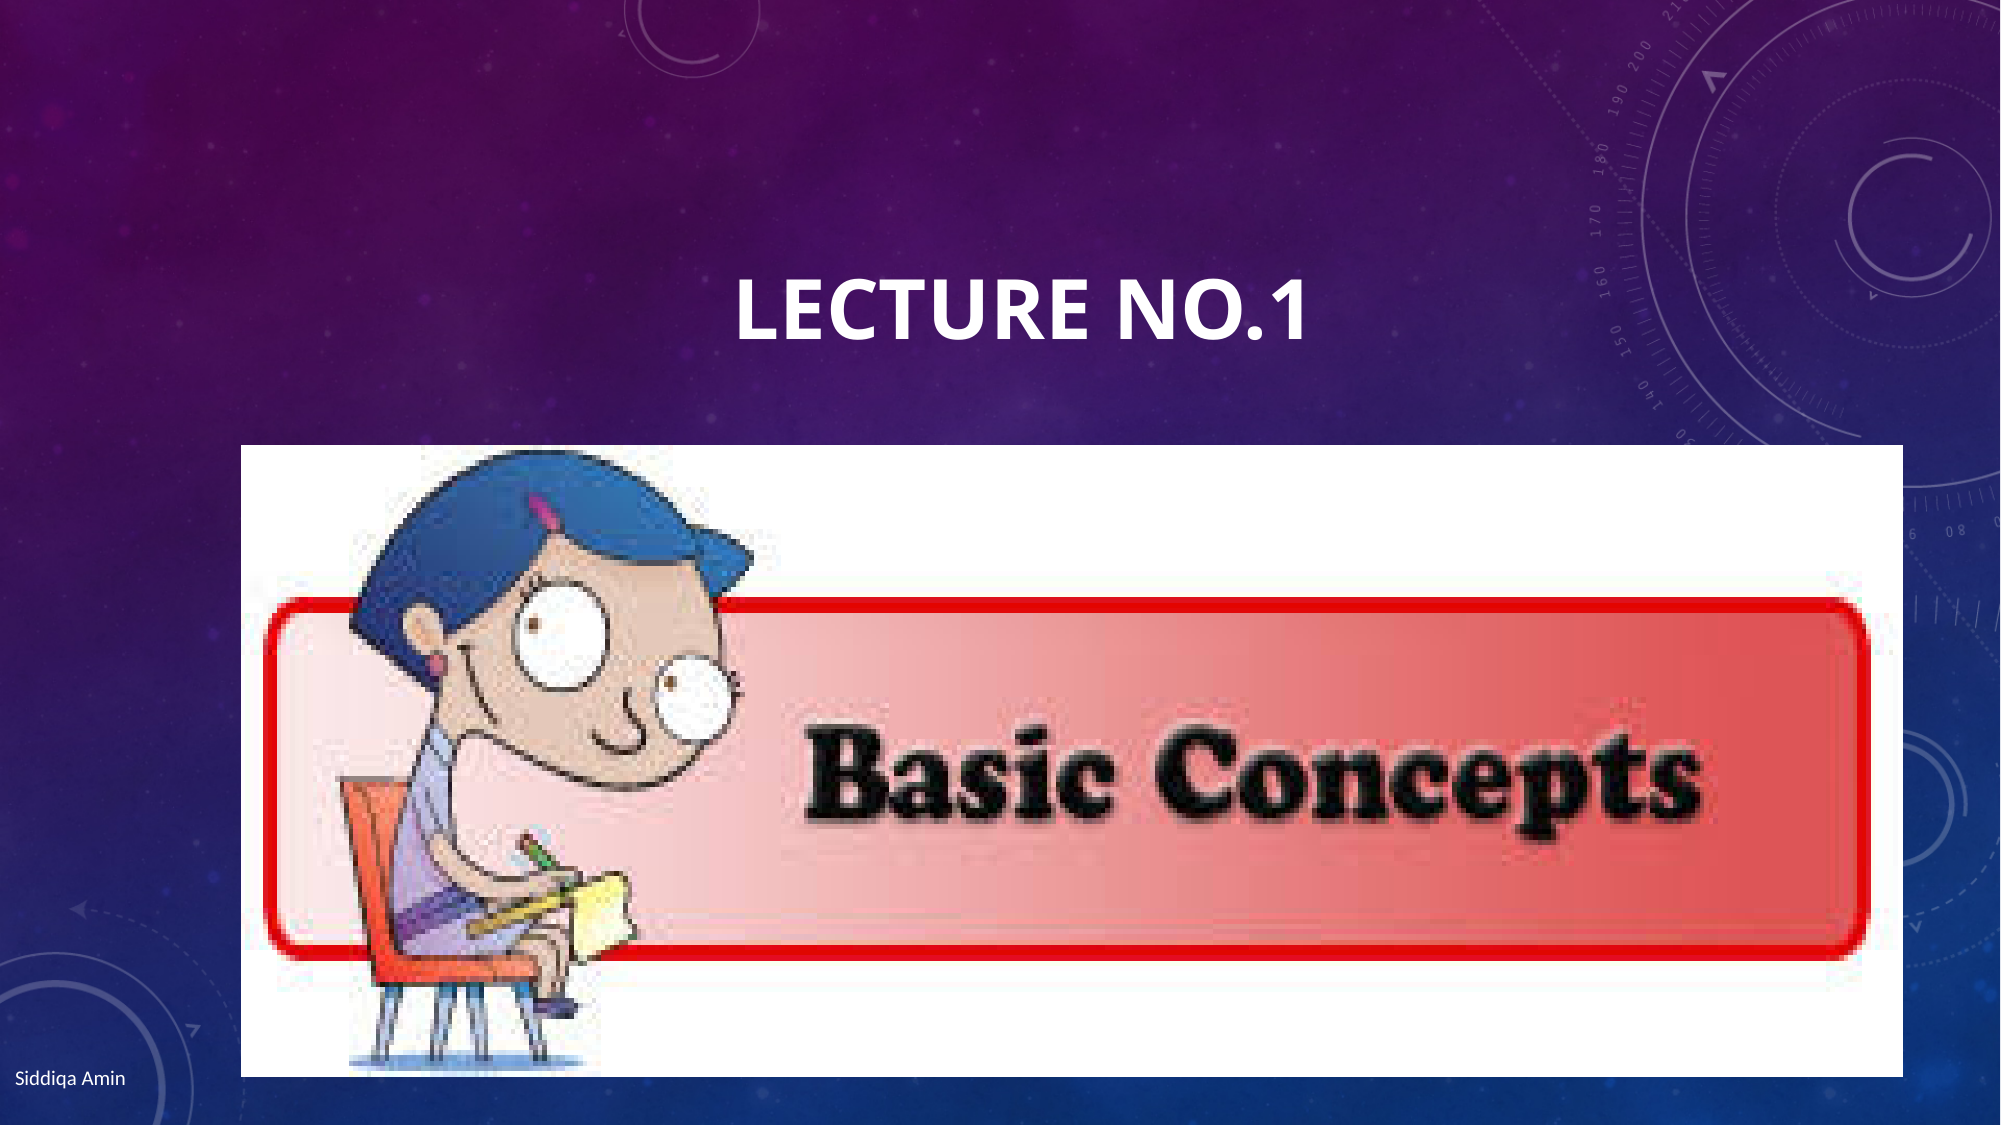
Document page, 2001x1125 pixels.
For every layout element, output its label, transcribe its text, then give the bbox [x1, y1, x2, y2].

footer Siddiqa Amin [0, 1046, 1285, 1109]
title LECTURE NO.1 [295, 207, 1775, 445]
picture [0, 0, 2001, 1125]
